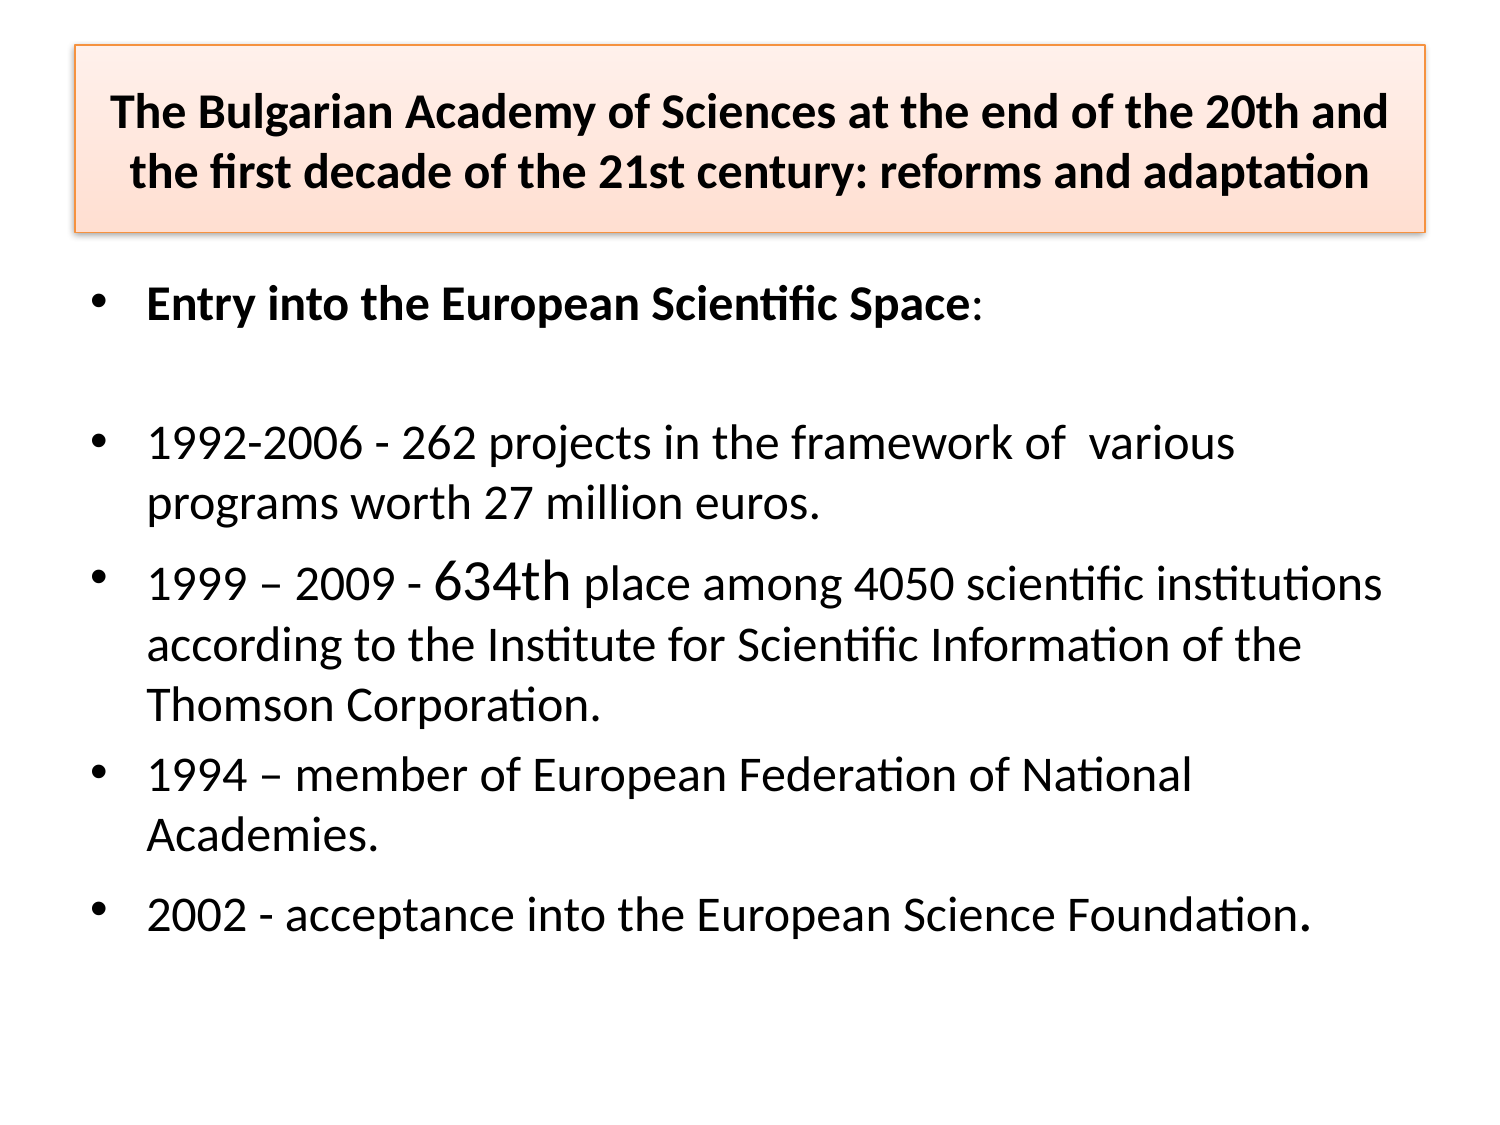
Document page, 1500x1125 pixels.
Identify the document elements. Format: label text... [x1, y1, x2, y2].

list Entry into the European Scientific Space: 1992-2006 - 262 projects in the framework of various programs worth 27 million euros. 1999 – 2009 - 634th place among 4050 scientific institutions according to the Institute for Scientific Information of the Thomson Corporation. 1994 – member of European Federation of National Academies. 2002 - acceptance into the European Science Foundation. [75, 262, 1436, 1024]
title The Bulgarian Academy of Sciences at the end of the 20th and the first decade of the 21st century: reforms and adaptation [74, 44, 1426, 233]
